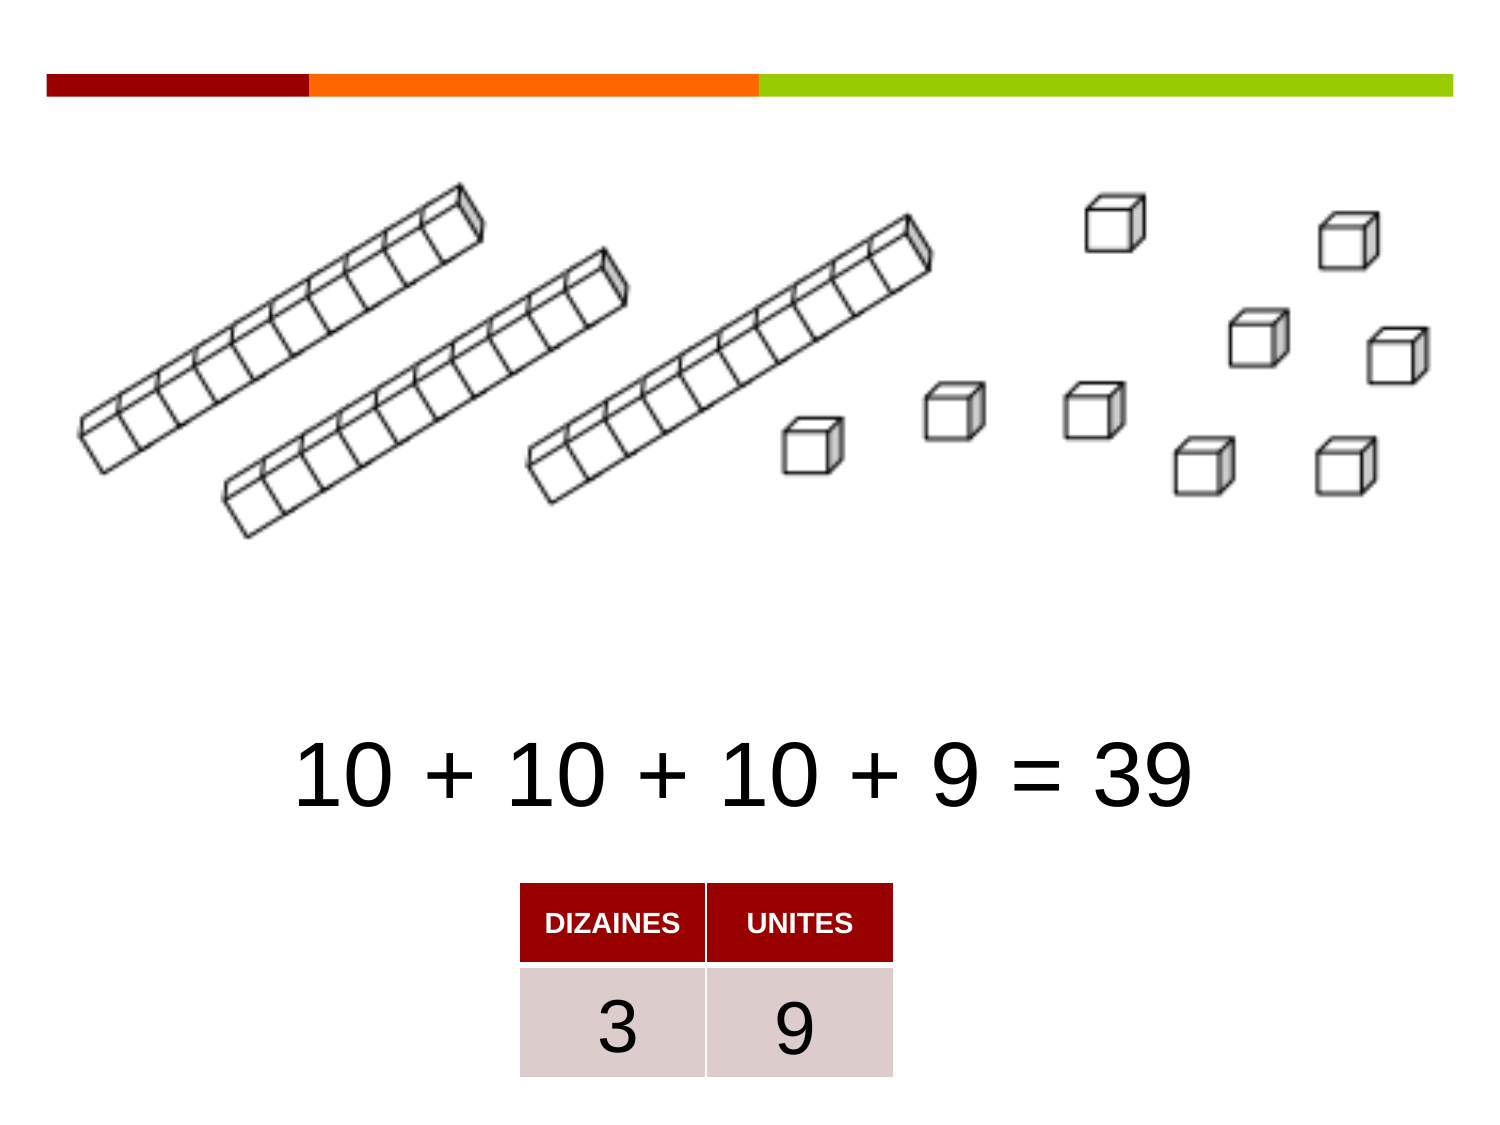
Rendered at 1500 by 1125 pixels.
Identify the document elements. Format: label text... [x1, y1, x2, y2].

text_box + [623, 707, 703, 833]
text_box + [833, 707, 918, 833]
table_header DIZAINES [520, 883, 705, 962]
table_cell [707, 968, 893, 1077]
text_box 9 [918, 707, 997, 833]
text_box 39 [1079, 707, 1209, 833]
text_box + [408, 707, 492, 833]
picture [43, 177, 1448, 543]
text_box 10 [492, 707, 623, 833]
text_box 9 [719, 971, 872, 1077]
table_cell [520, 968, 705, 1077]
text_box 10 [703, 707, 833, 833]
table_header UNITES [707, 883, 893, 962]
text_box 10 [278, 707, 408, 833]
text_box = [997, 707, 1079, 833]
text_box 3 [542, 970, 695, 1076]
